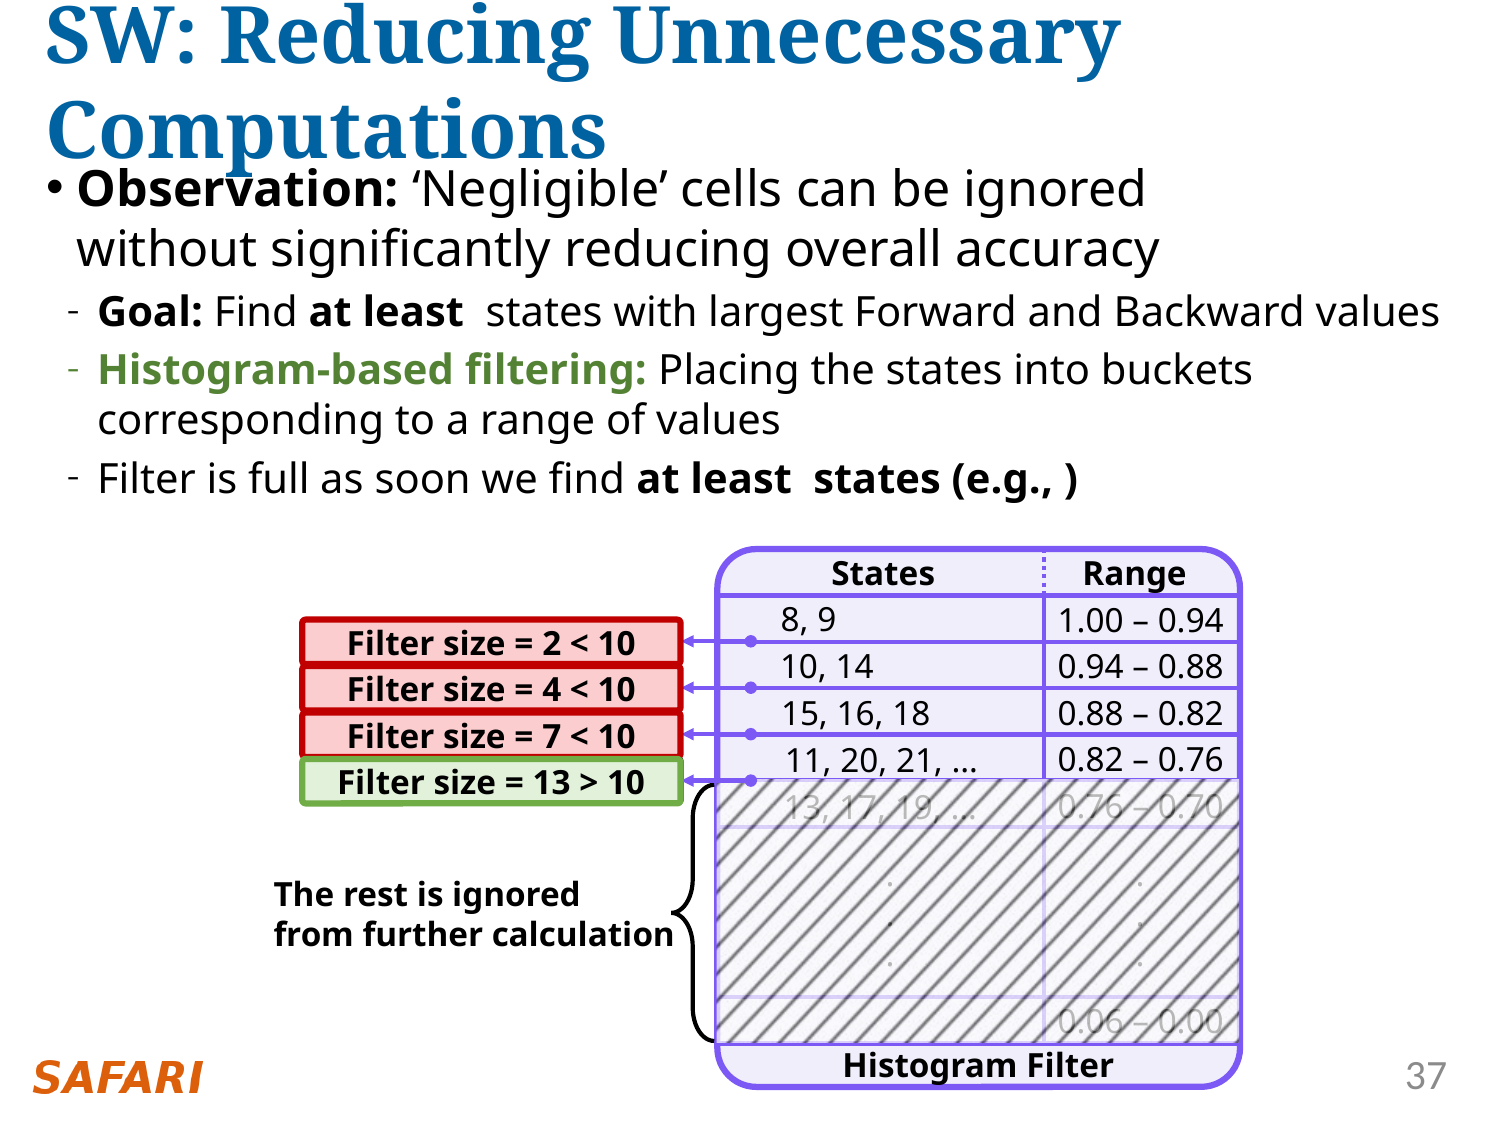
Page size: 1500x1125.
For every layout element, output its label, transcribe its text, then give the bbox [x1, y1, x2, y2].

picture [31, 1051, 209, 1104]
text_box Filter size = 2 < 10 [302, 619, 681, 665]
text_box Filter size = 4 < 10 [302, 666, 681, 711]
text_box [25, 147, 1475, 1030]
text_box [717, 544, 1242, 1093]
title SW: Reducing Unnecessary Computations [31, 15, 1475, 143]
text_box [258, 779, 1240, 1043]
text_box Filter size = 7 < 10 [302, 712, 681, 757]
text_box Filter size = 13 > 10 [302, 758, 681, 779]
